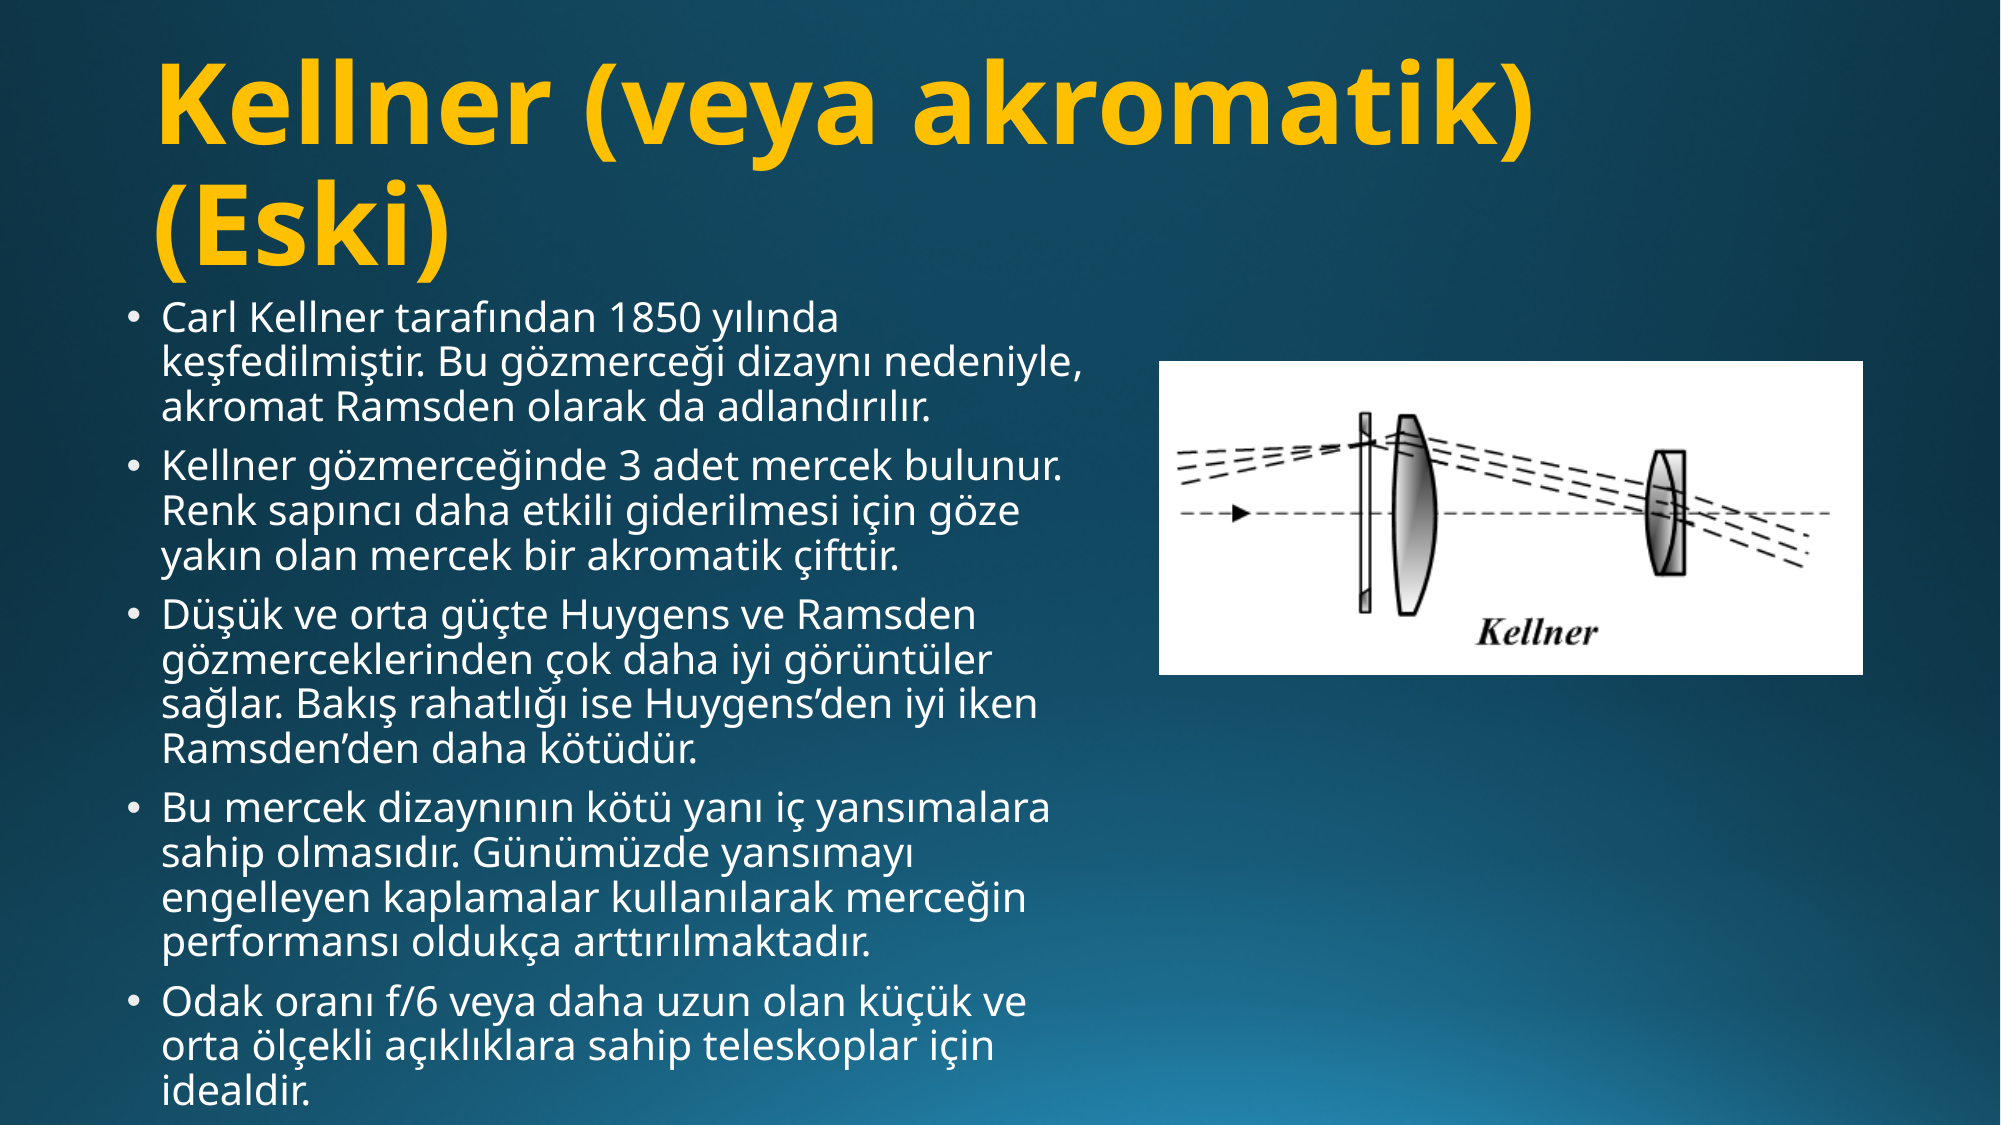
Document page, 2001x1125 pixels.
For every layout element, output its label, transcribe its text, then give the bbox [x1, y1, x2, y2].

list Carl Kellner tarafından 1850 yılında keşfedilmiştir. Bu gözmerceği dizaynı nedeniyle, akromat Ramsden olarak da adlandırılır. Kellner gözmerceğinde 3 adet mercek bulunur. Renk sapıncı daha etkili giderilmesi için göze yakın olan mercek bir akromatik çifttir. Düşük ve orta güçte Huygens ve Ramsden gözmerceklerinden çok daha iyi görüntüler sağlar. Bakış rahatlığı ise Huygens’den iyi iken Ramsden’den daha kötüdür. Bu mercek dizaynının kötü yanı iç yansımalara sahip olmasıdır. Günümüzde yansımayı engelleyen kaplamalar kullanılarak merceğin performansı oldukça arttırılmaktadır. Odak oranı f/6 veya daha uzun olan küçük ve orta ölçekli açıklıklara sahip teleskoplar için idealdir. [111, 288, 1127, 1125]
picture [0, 0, 2001, 1125]
title Kellner (veya akromatik) (Eski) [137, 59, 1863, 278]
